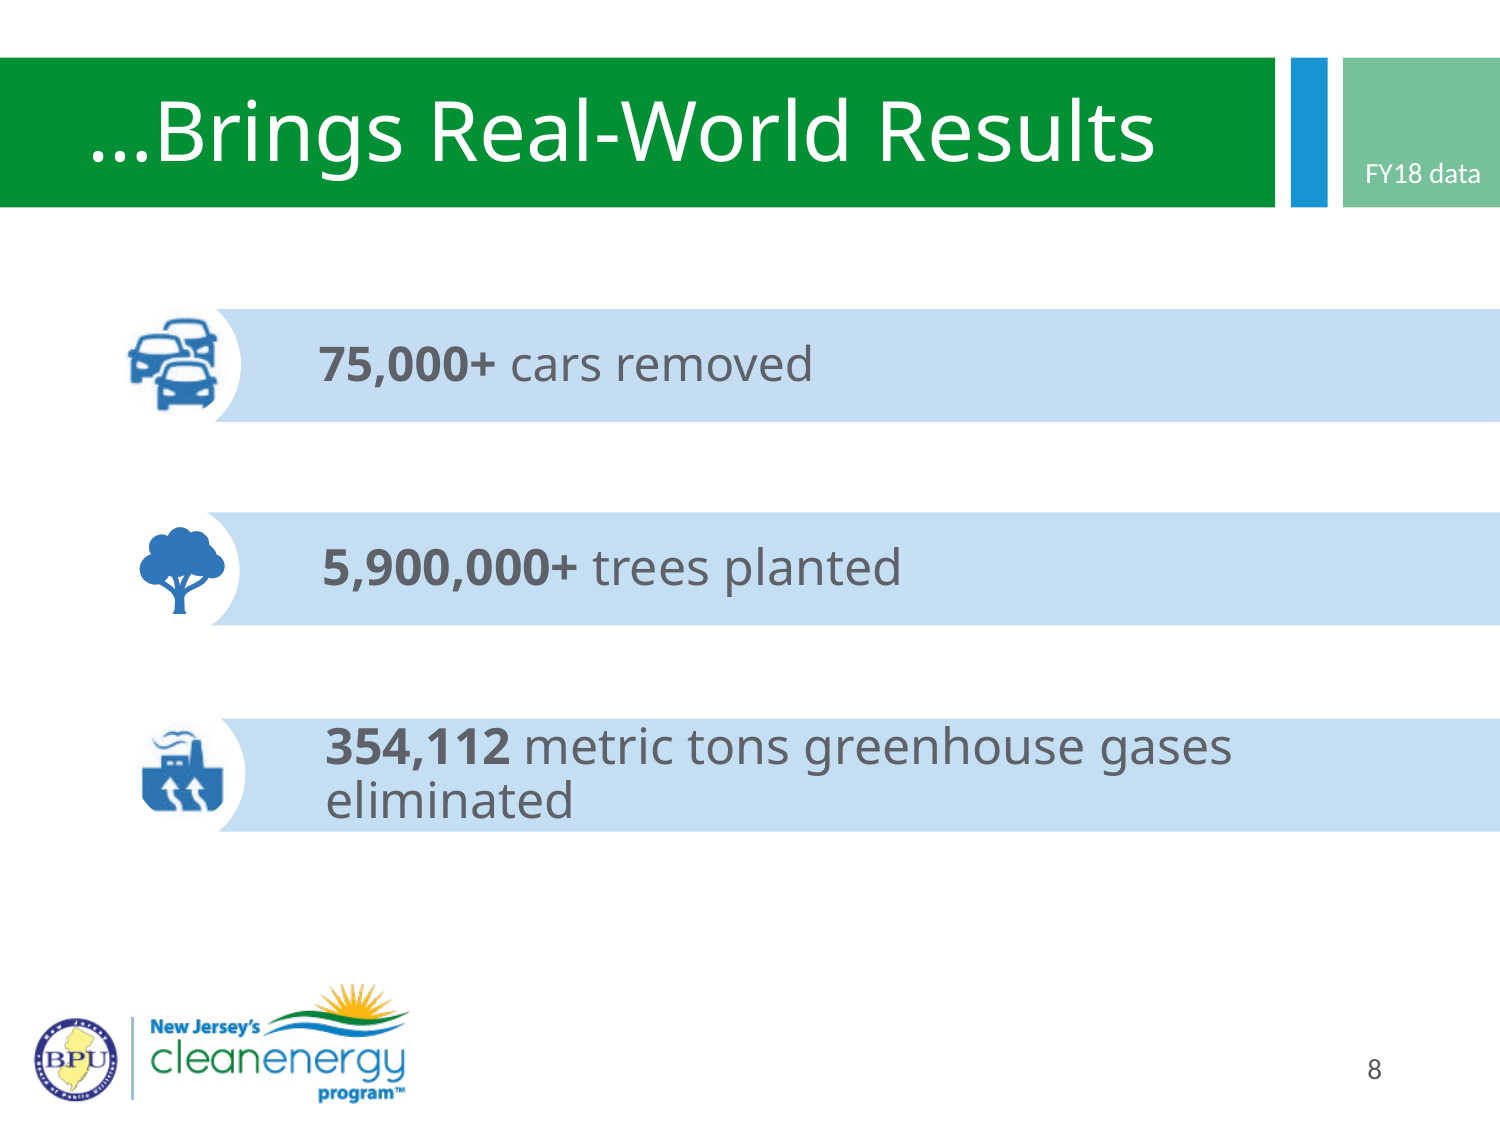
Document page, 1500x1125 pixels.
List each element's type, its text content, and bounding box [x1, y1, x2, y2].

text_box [91, 290, 1500, 849]
slide_number 8 [1059, 1042, 1397, 1103]
picture [0, 984, 441, 1125]
text_box FY18 data [1348, 146, 1499, 197]
title …Brings Real-World Results [0, 59, 1276, 210]
